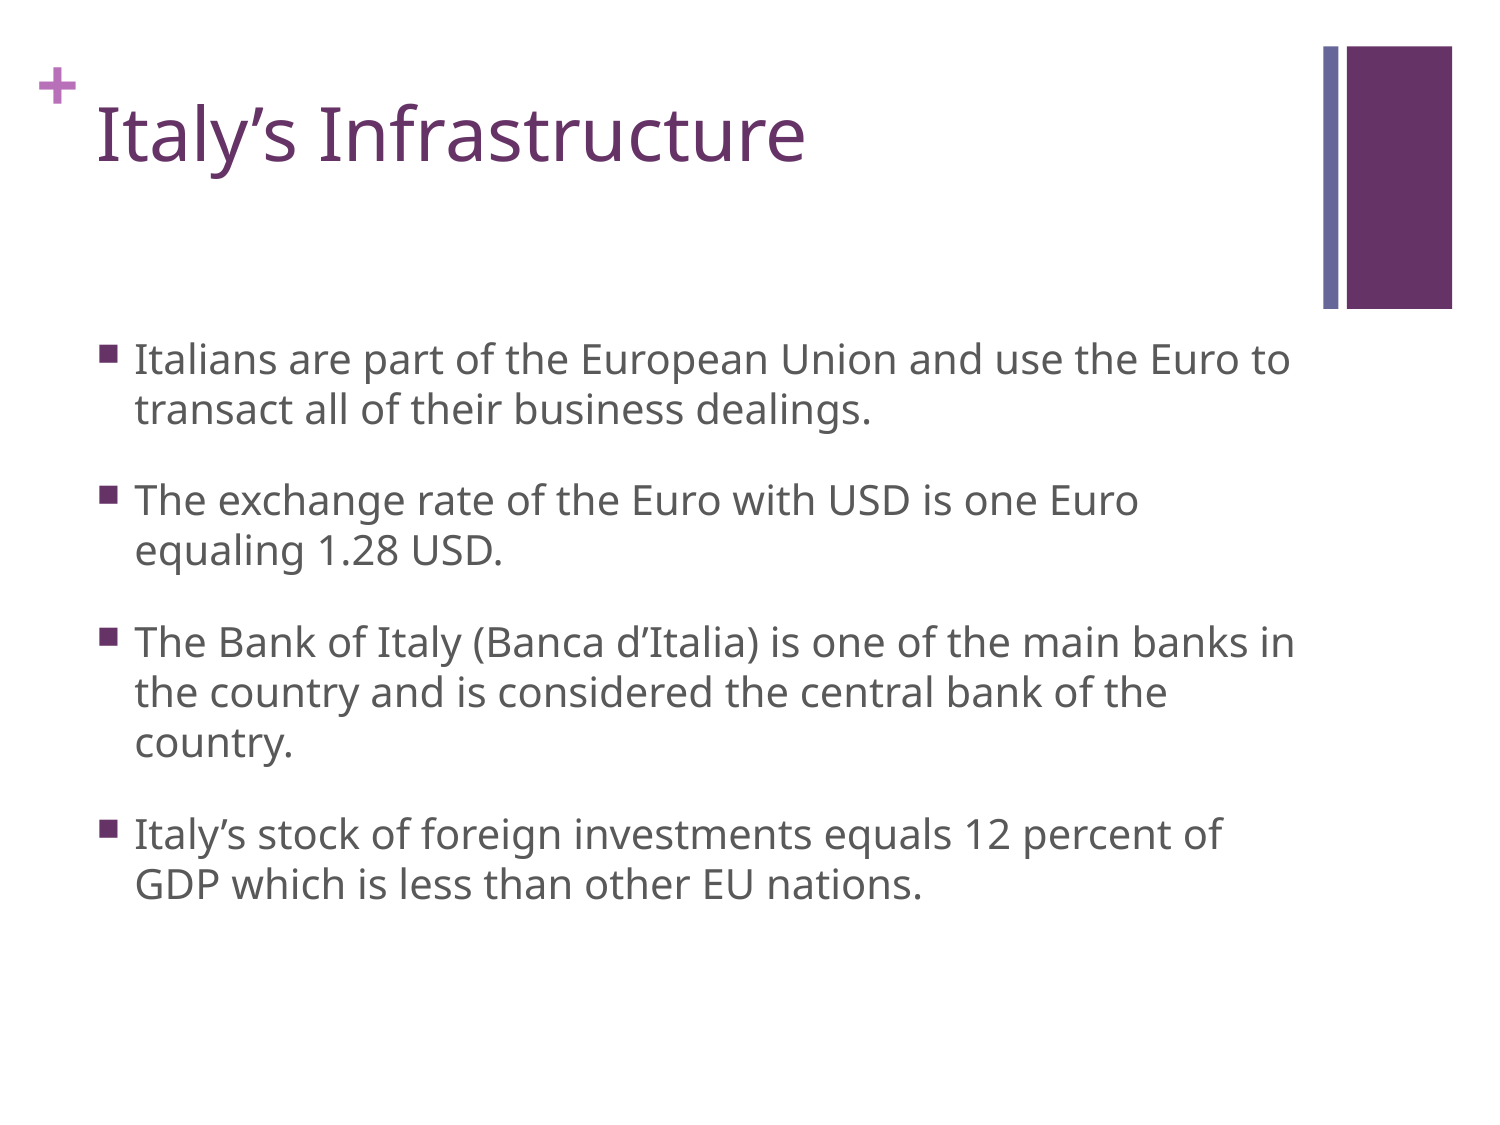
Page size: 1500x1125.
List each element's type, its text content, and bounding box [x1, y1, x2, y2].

title Italy’s Infrastructure [81, 79, 1322, 263]
list Italians are part of the European Union and use the Euro to transact all of their business dealings. The exchange rate of the Euro with USD is one Euro equaling 1.28 USD. The Bank of Italy (Banca d’Italia) is one of the main banks in the country and is considered the central bank of the country. Italy’s stock of foreign investments equals 12 percent of GDP which is less than other EU nations. [81, 324, 1322, 1005]
